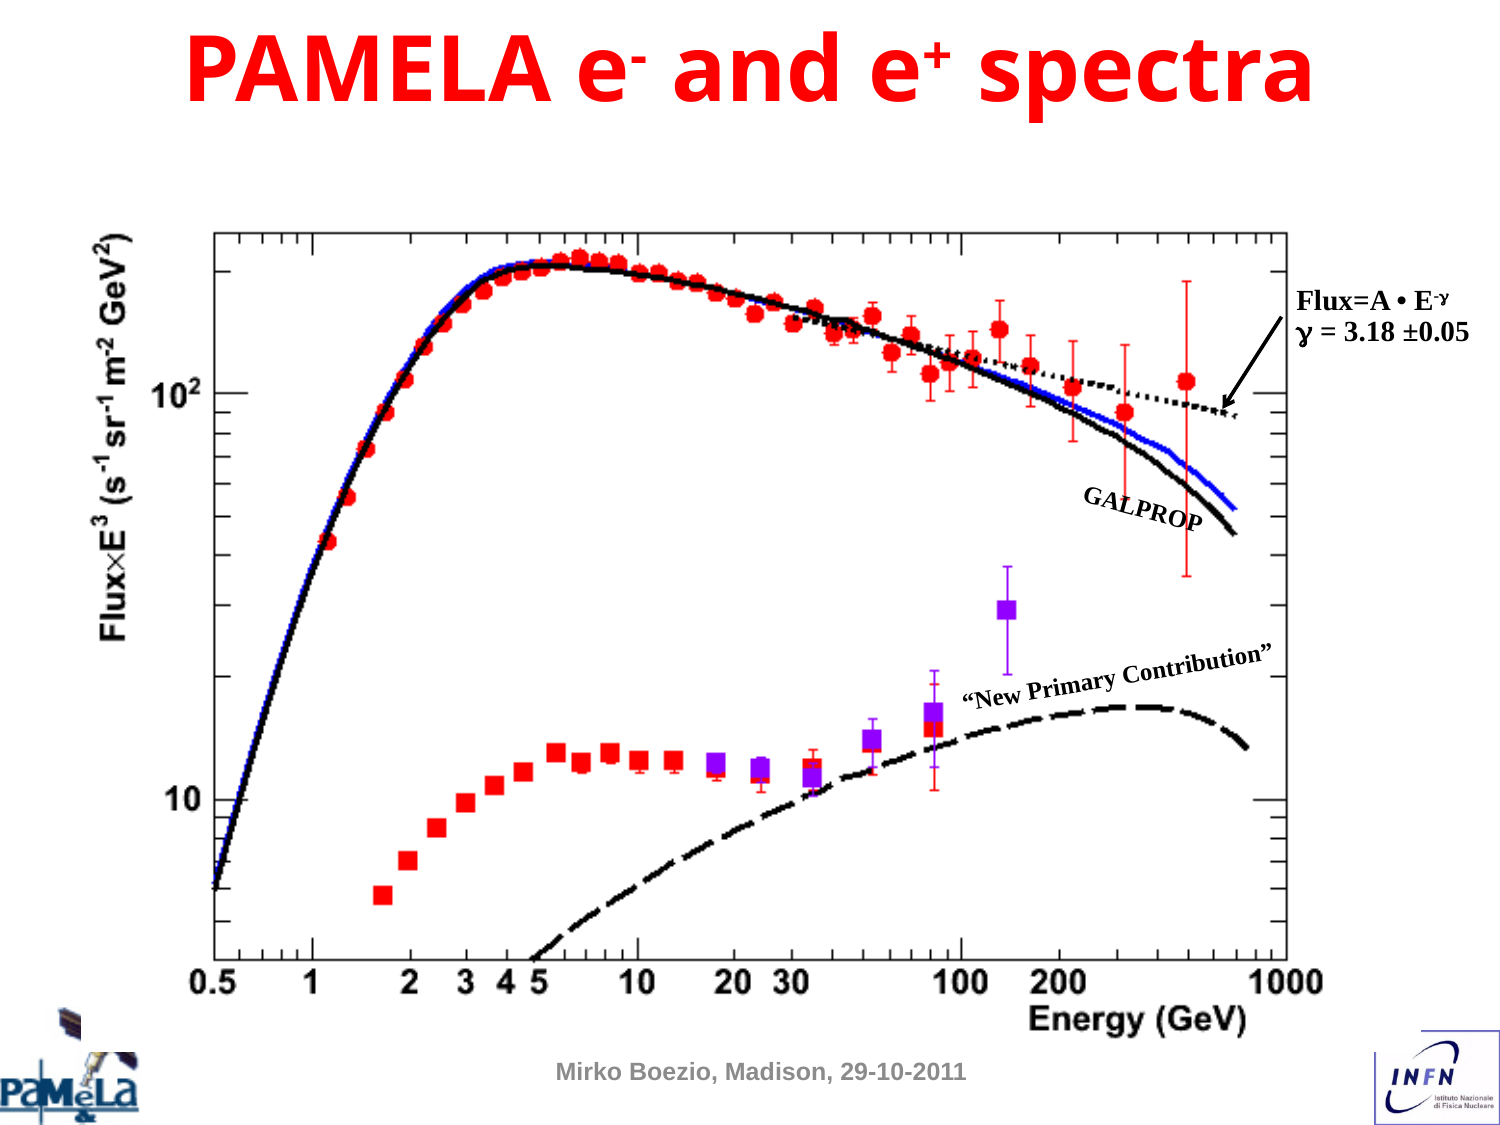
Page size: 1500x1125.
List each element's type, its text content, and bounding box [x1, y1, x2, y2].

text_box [1222, 317, 1282, 410]
footer Mirko Boezio, Madison, 29-10-2011 [468, 1060, 1055, 1103]
picture [0, 142, 1500, 1125]
title PAMELA e- and e+ spectra [0, 0, 1500, 130]
text_box Flux=A • E-  = 3.18 ±0.05 [1425, 278, 1500, 355]
